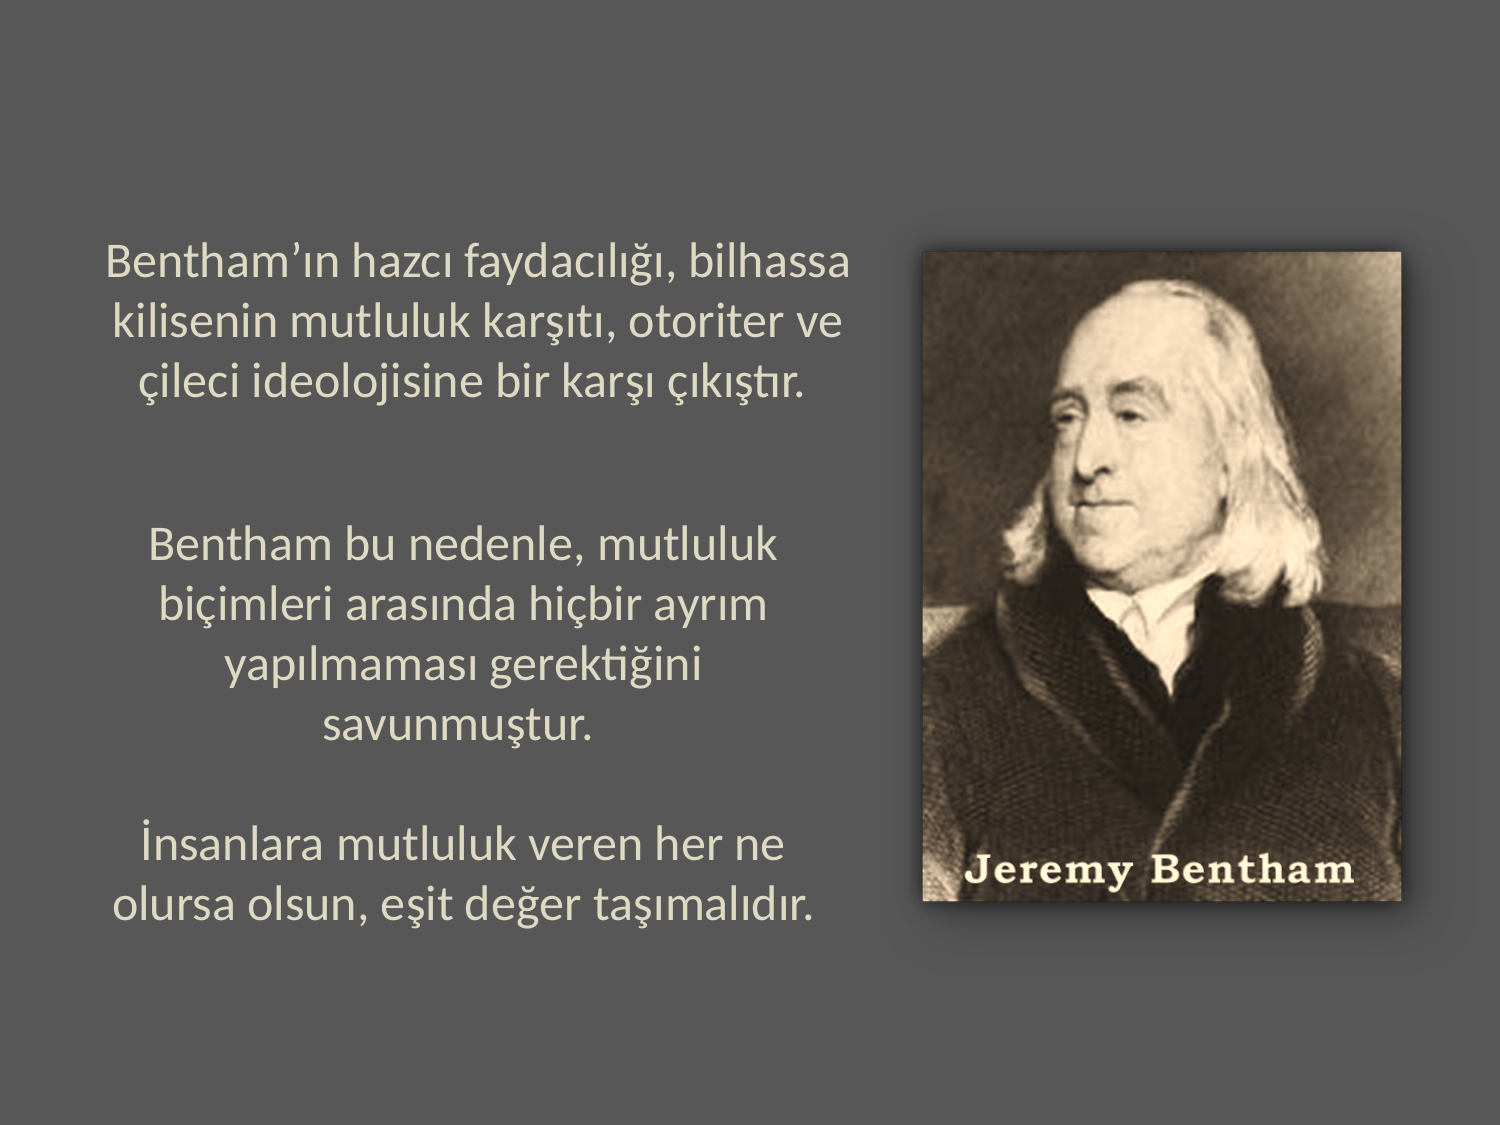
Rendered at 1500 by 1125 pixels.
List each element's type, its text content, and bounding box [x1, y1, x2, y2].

text_box Bentham’ın hazcı faydacılığı, bilhassa kilisenin mutluluk karşıtı, otoriter ve çileci ideolojisine bir karşı çıkıştır. [88, 219, 868, 415]
picture [889, 219, 1434, 934]
text_box Bentham bu nedenle, mutluluk biçimleri arasında hiçbir ayrım yapılmaması gerektiğini savunmuştur. İnsanlara mutluluk veren her ne olursa olsun, eşit değer taşımalıdır. [88, 503, 839, 939]
